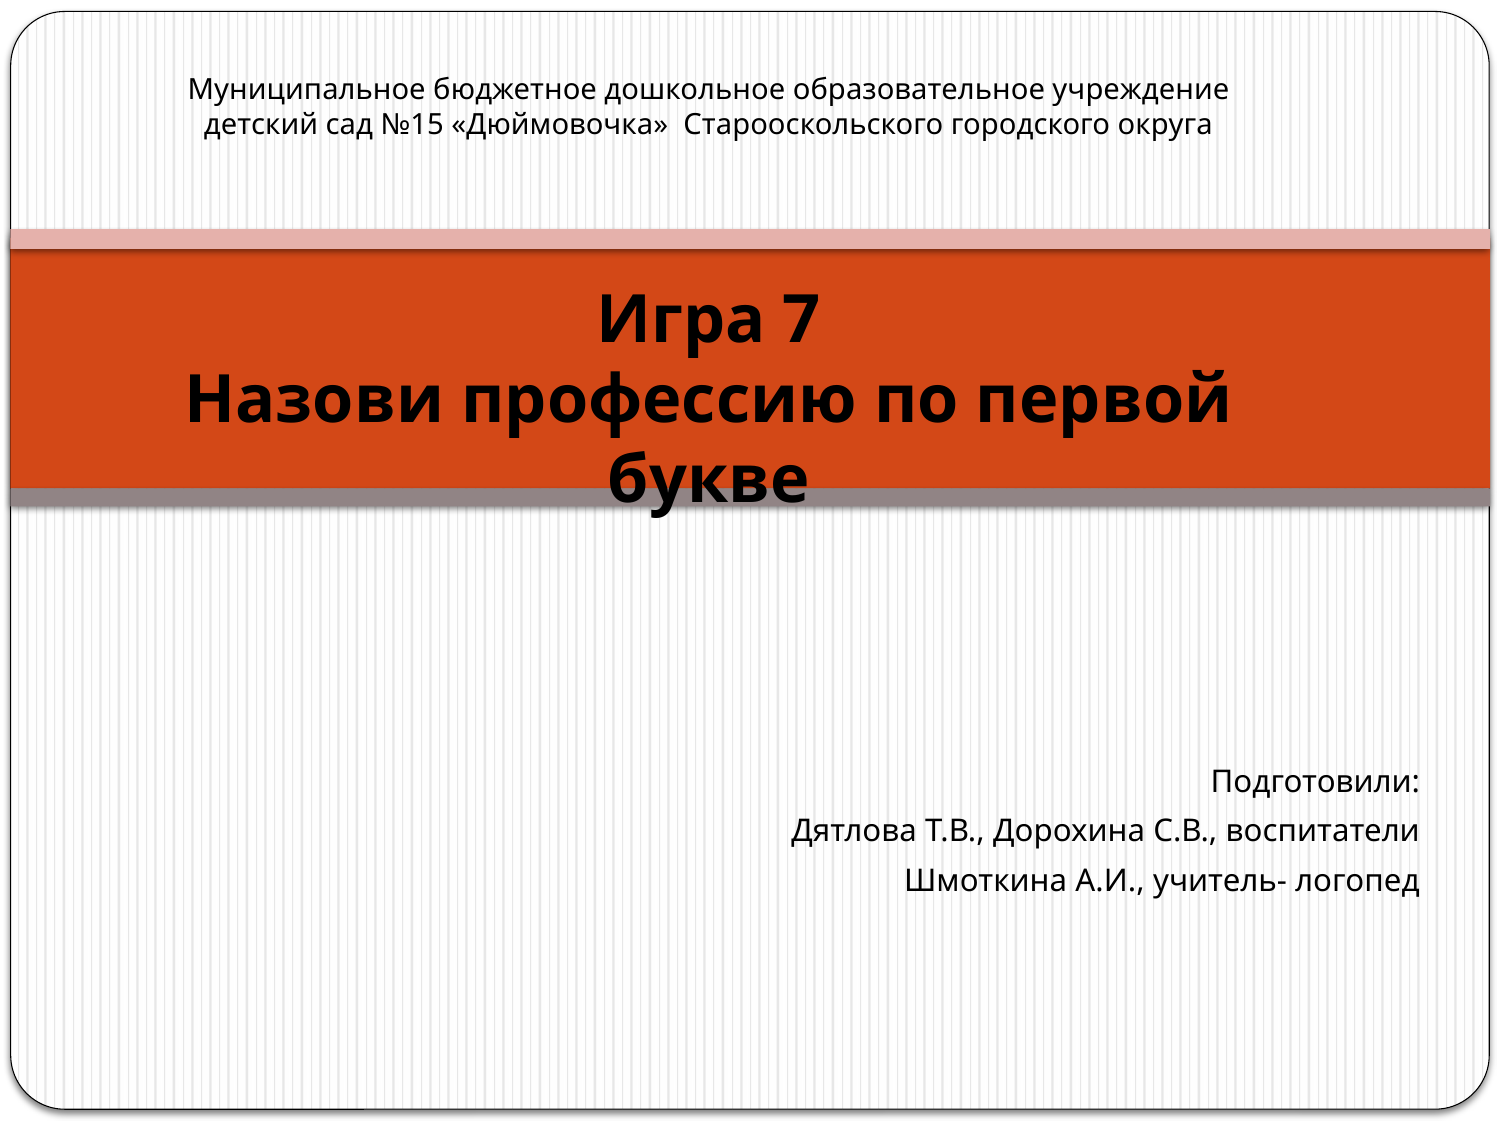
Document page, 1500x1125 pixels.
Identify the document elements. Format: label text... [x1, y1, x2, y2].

title Муниципальное бюджетное дошкольное образовательное учреждение детский сад №15 «Дюймовочка» Старооскольского городского округа Игра 7 Назови профессию по первой букве [64, 54, 1353, 539]
subtitle Подготовили: Дятлова Т.В., Дорохина С.В., воспитатели Шмоткина А.И., учитель- логопед [88, 704, 1436, 1047]
